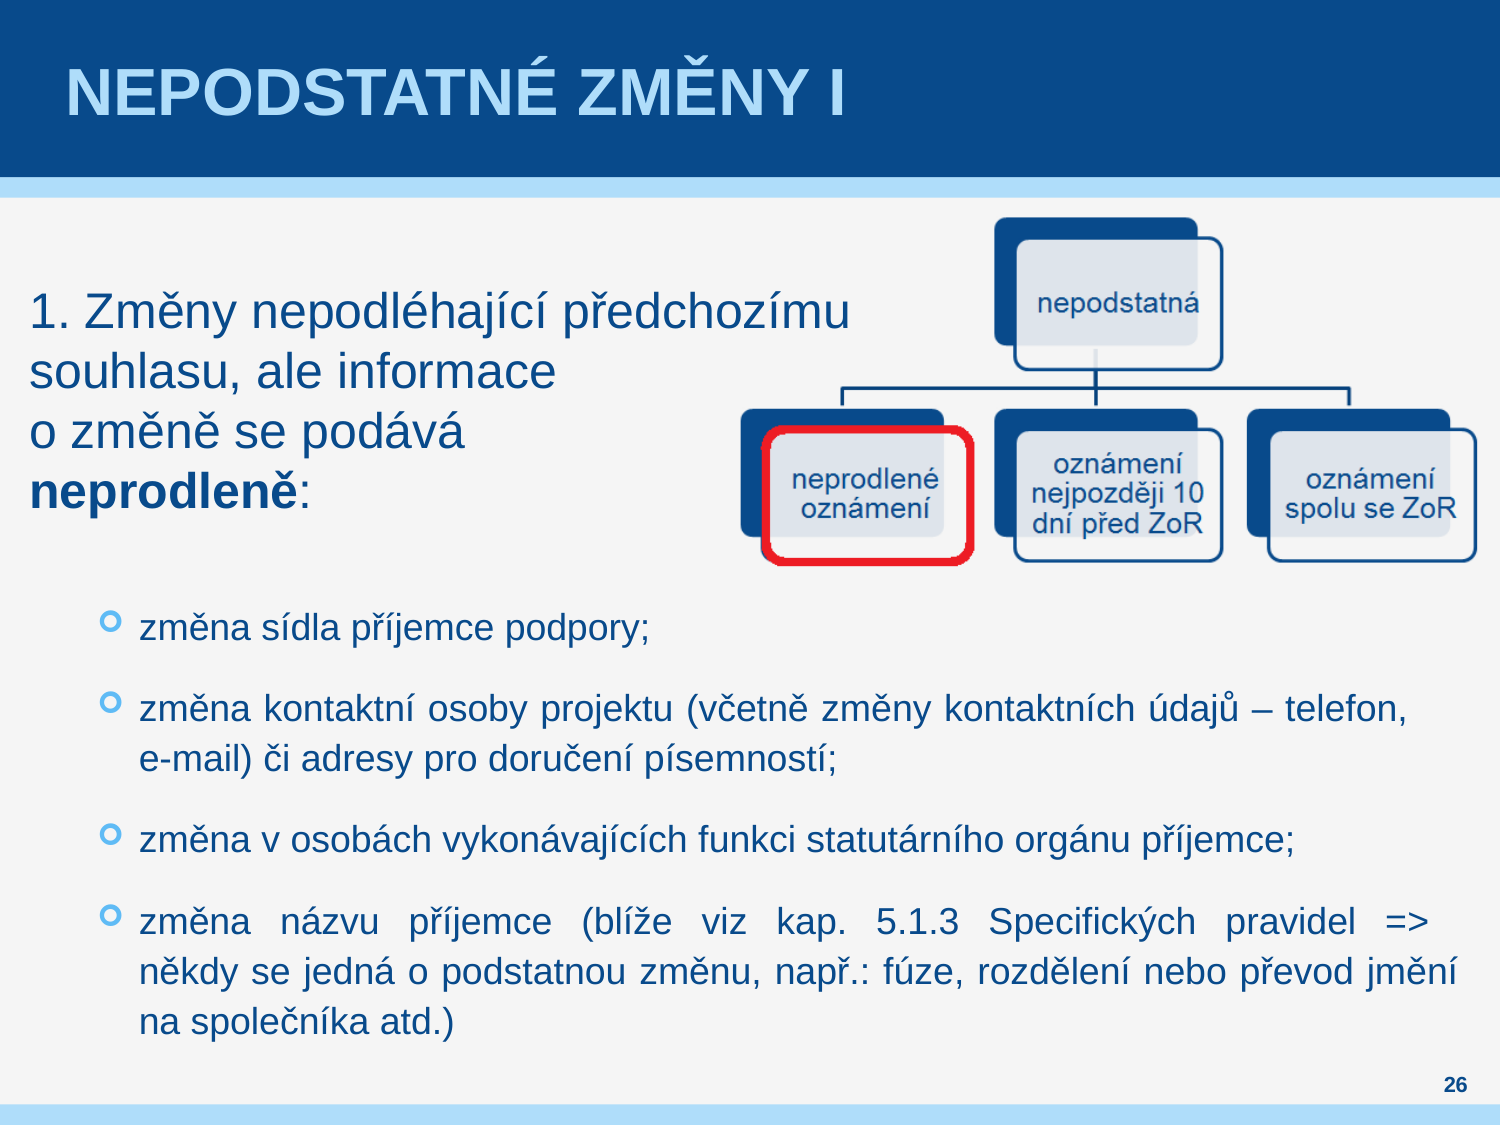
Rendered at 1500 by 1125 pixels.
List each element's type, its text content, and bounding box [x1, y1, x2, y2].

list 1. Změny nepodléhající předchozímu souhlasu, ale informace o změně se podává neprodleně: změna sídla příjemce podpory; změna kontaktní osoby projektu (včetně změny kontaktních údajů – telefon, e-mail) či adresy pro doručení písemností; změna v osobách vykonávajících funkci statutárního orgánu příjemce; změna názvu příjemce (blíže viz kap. 5.1.3 Specifických pravidel => někdy se jedná o podstatnou změnu, např.: fúze, rozdělení nebo převod jmění na společníka atd.) [29, 278, 1459, 1047]
title Nepodstatné změny I [59, 0, 1441, 178]
slide_number 26 [1417, 1068, 1495, 1099]
picture [702, 205, 1500, 585]
